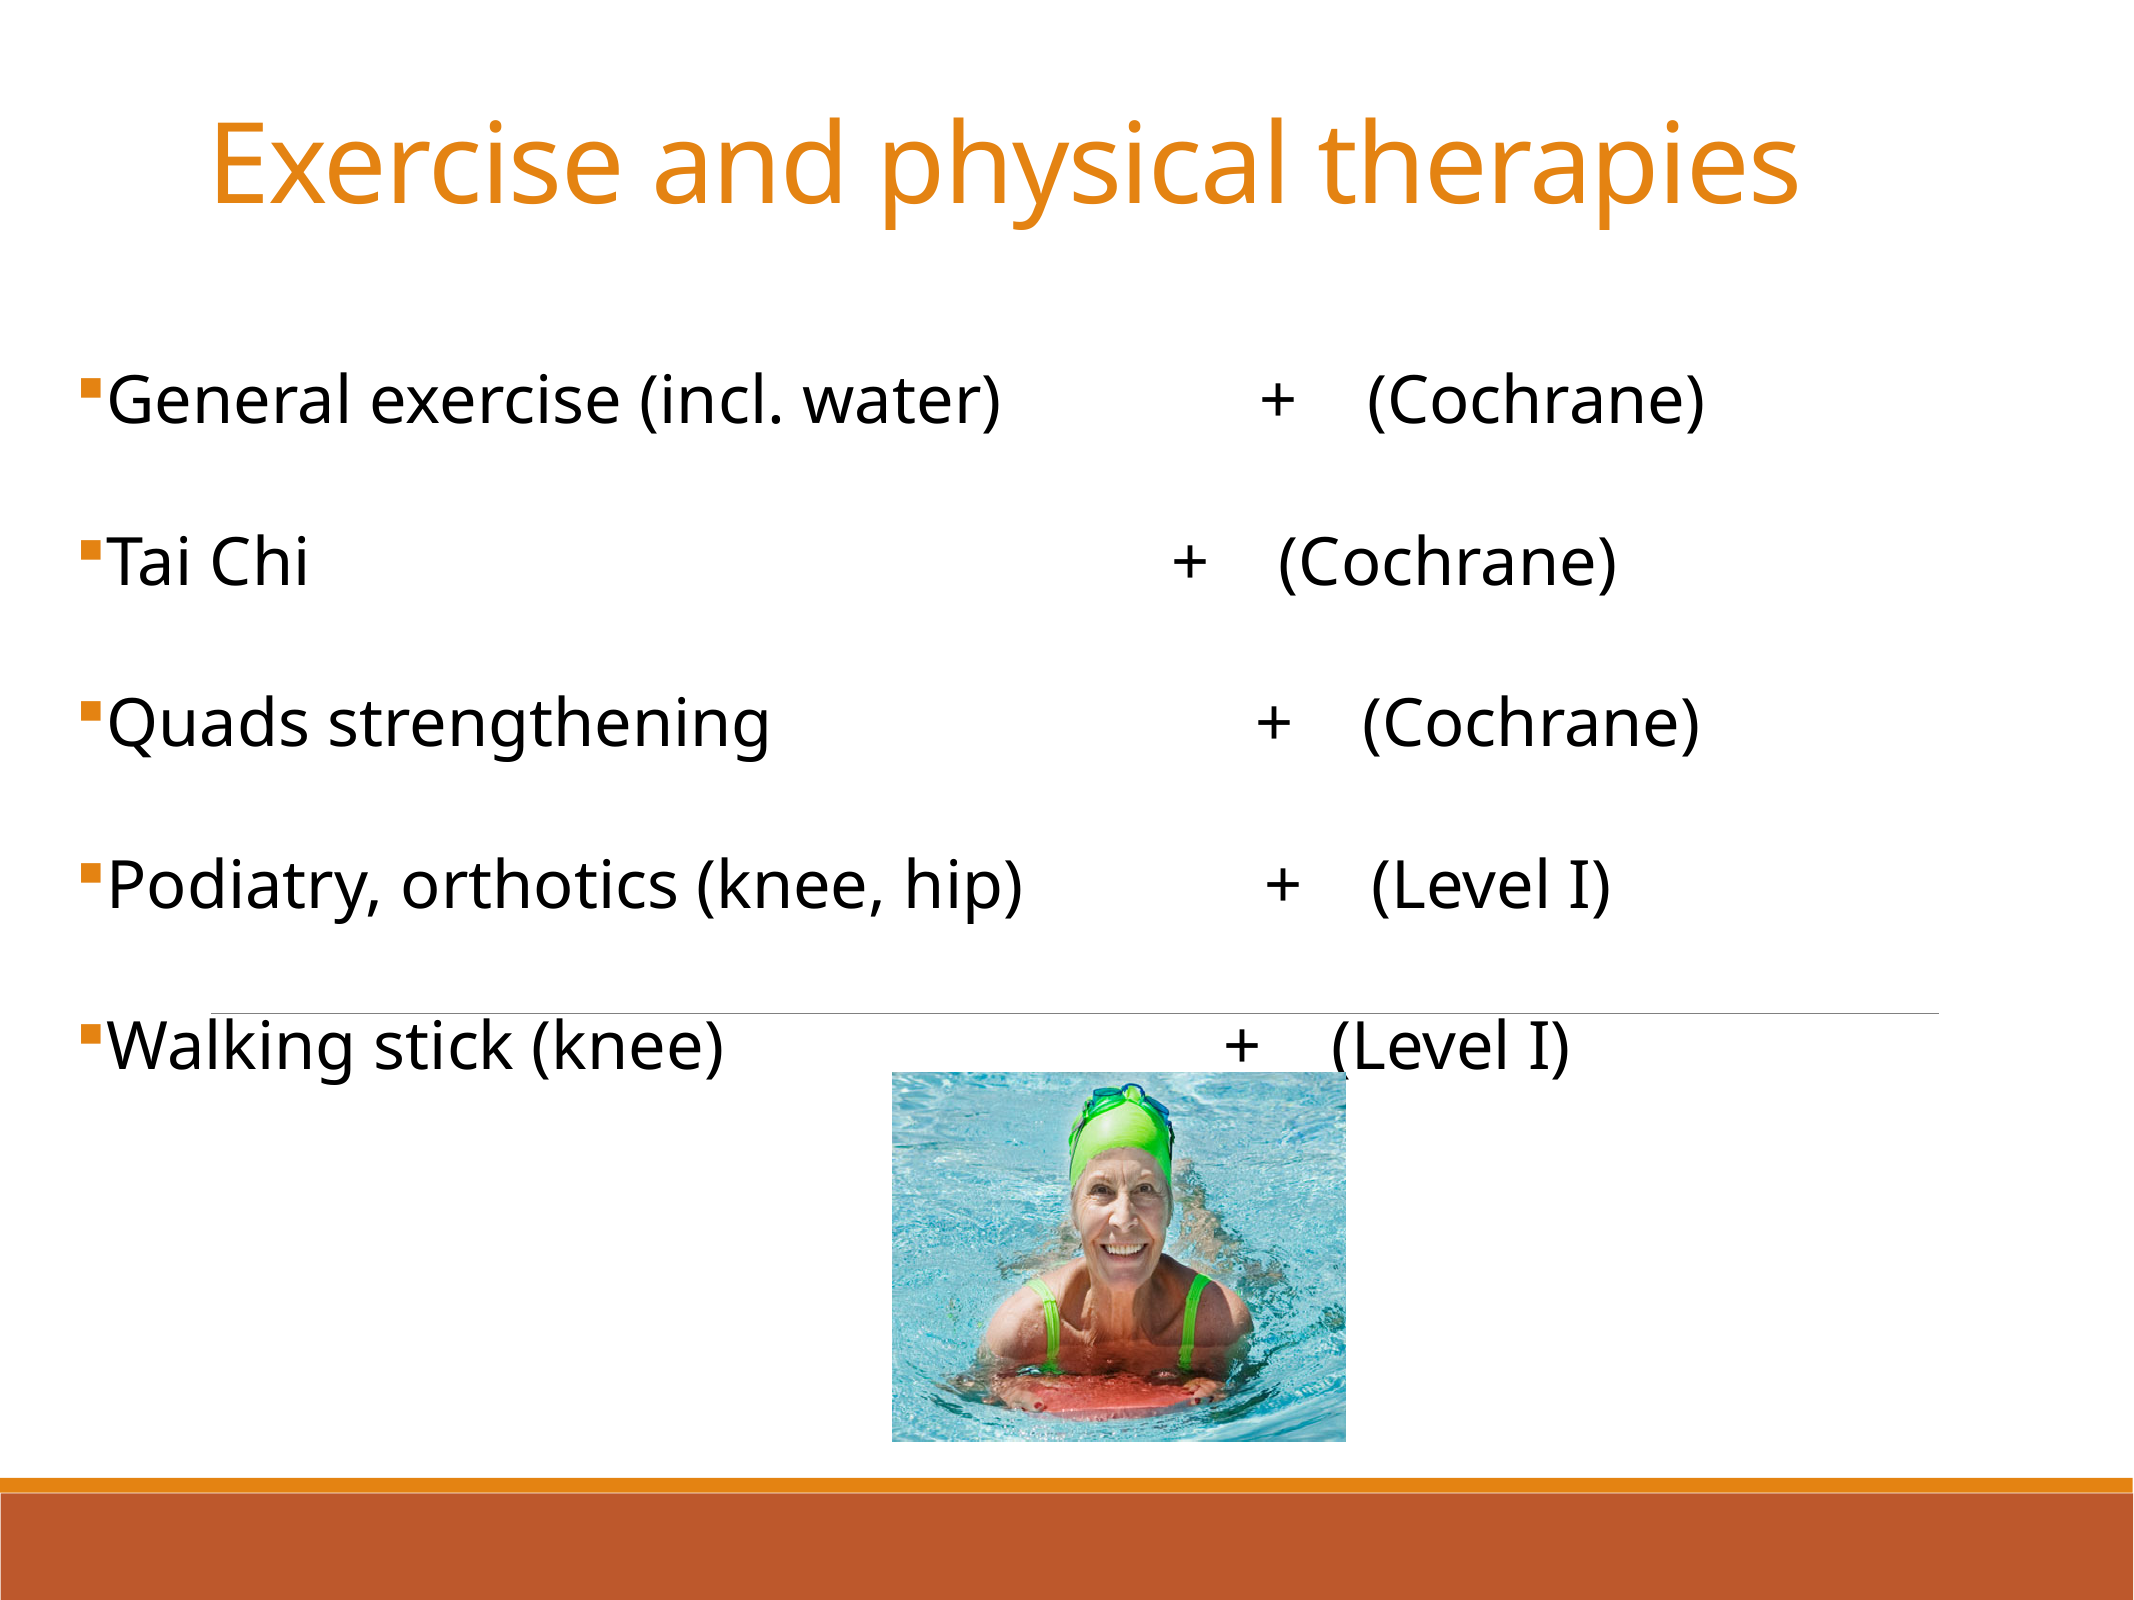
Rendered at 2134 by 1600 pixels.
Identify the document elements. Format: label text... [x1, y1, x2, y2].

title Exercise and physical therapies [191, 66, 1906, 234]
picture [891, 1071, 1346, 1442]
list General exercise (incl. water) + (Cochrane) Tai Chi + (Cochrane) Quads strengthening + (Cochrane) Podiatry, orthotics (knee, hip) + (Level I) Walking stick (knee) + (Level I) [75, 309, 2044, 1442]
